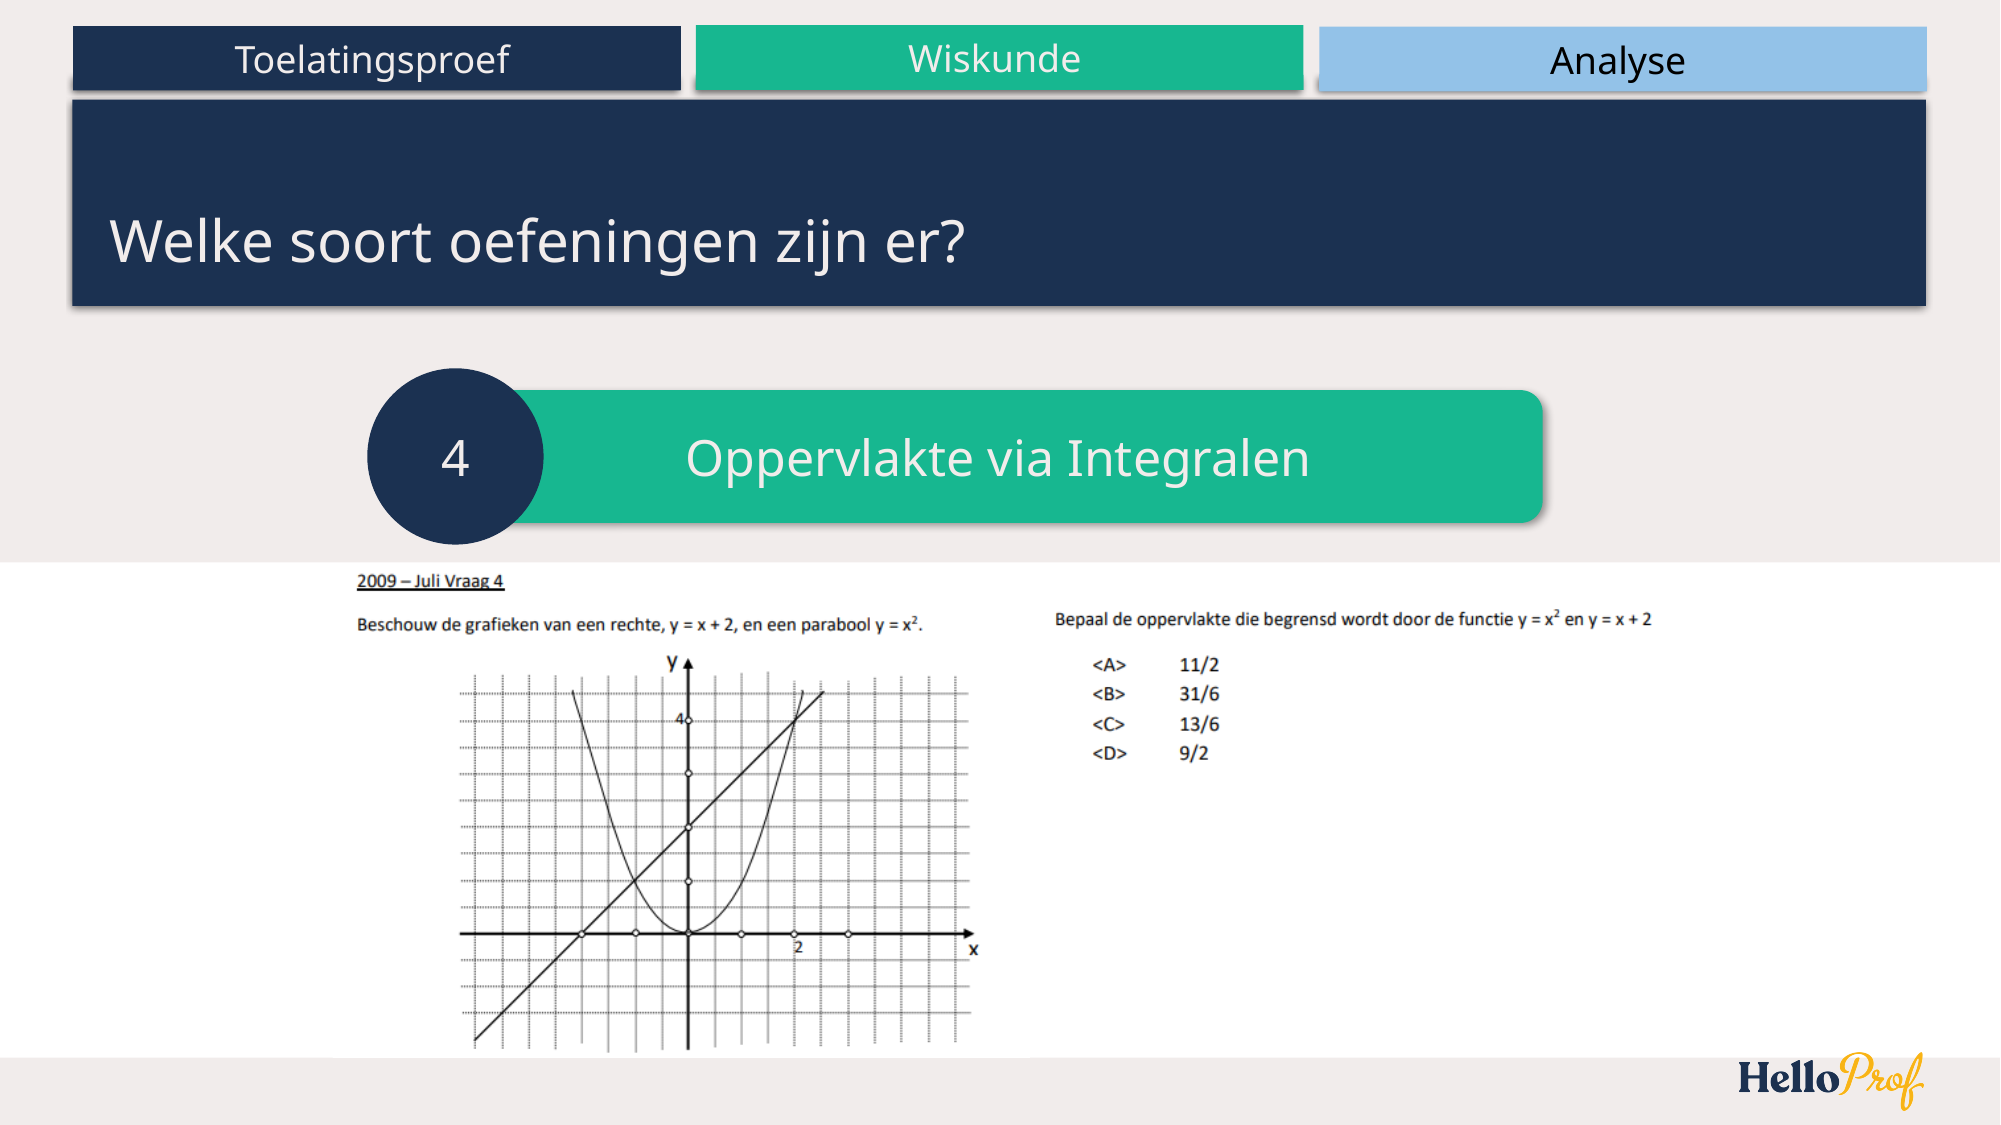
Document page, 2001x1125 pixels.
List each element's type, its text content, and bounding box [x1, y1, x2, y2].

text_box 4 [365, 366, 546, 547]
picture [1739, 1052, 1925, 1112]
picture [332, 565, 1729, 1059]
text_box [0, 561, 2000, 1059]
text_box Oppervlakte via Integralen [515, 388, 1545, 525]
title Welke soort oefeningen zijn er? [94, 119, 1904, 282]
